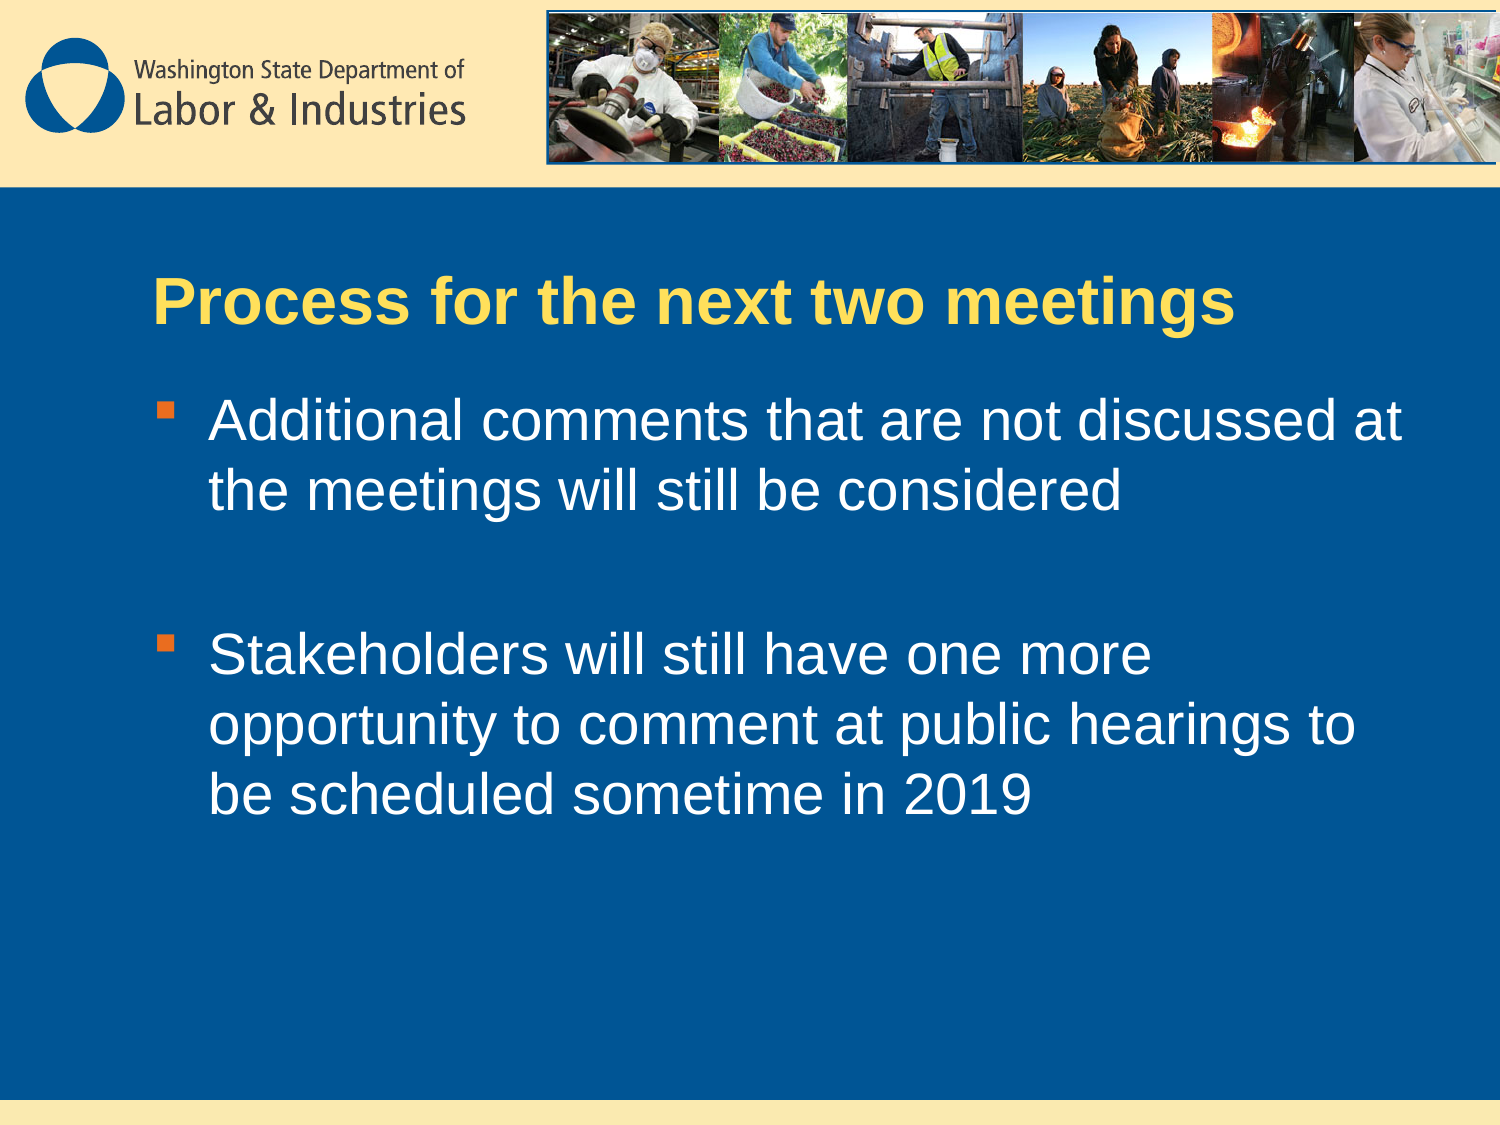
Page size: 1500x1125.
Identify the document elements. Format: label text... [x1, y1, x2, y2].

title Process for the next two meetings [137, 245, 1425, 350]
picture [549, 12, 1500, 162]
list Additional comments that are not discussed at the meetings will still be considered Stakeholders will still have one more opportunity to comment at public hearings to be scheduled sometime in 2019 [137, 375, 1425, 1063]
